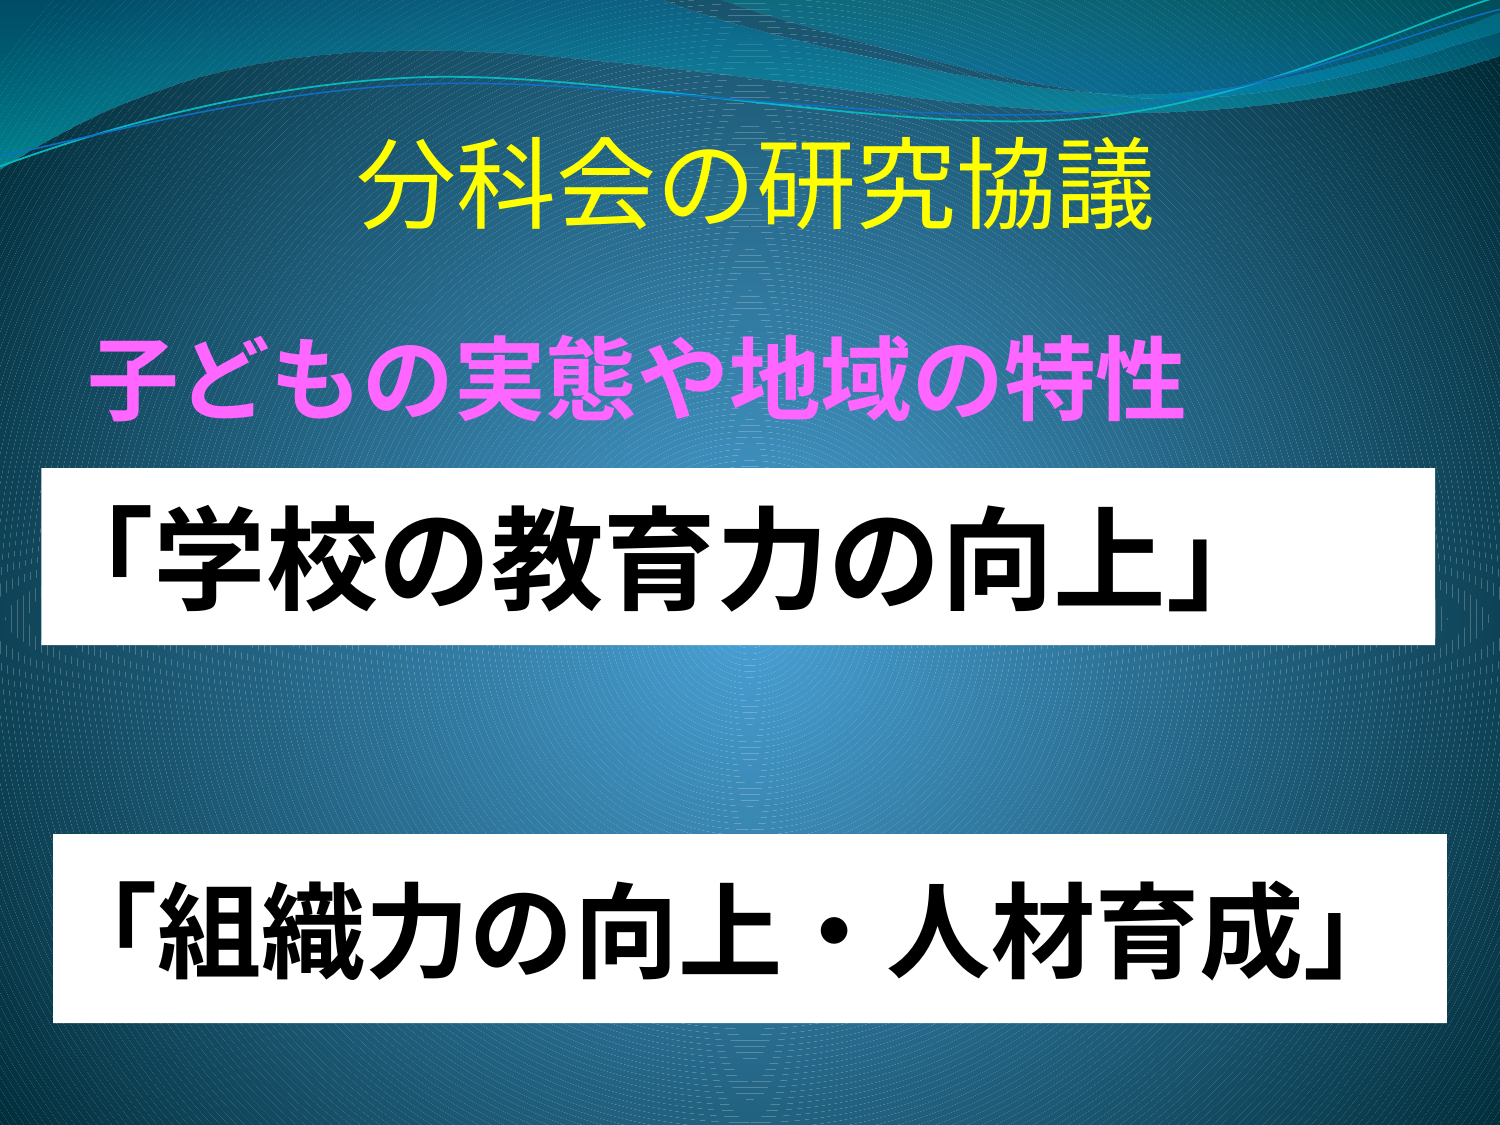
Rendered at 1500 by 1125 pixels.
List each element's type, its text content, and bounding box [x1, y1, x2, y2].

text_box [53, 172, 514, 234]
title 「学校の教育力の向上」 [41, 468, 1436, 646]
subtitle 分科会の研究協議 [301, 113, 1223, 279]
text_box 「組織力の向上・人材育成」 [53, 834, 1447, 1024]
text_box 子どもの実態や地域の特性 [53, 314, 1223, 440]
